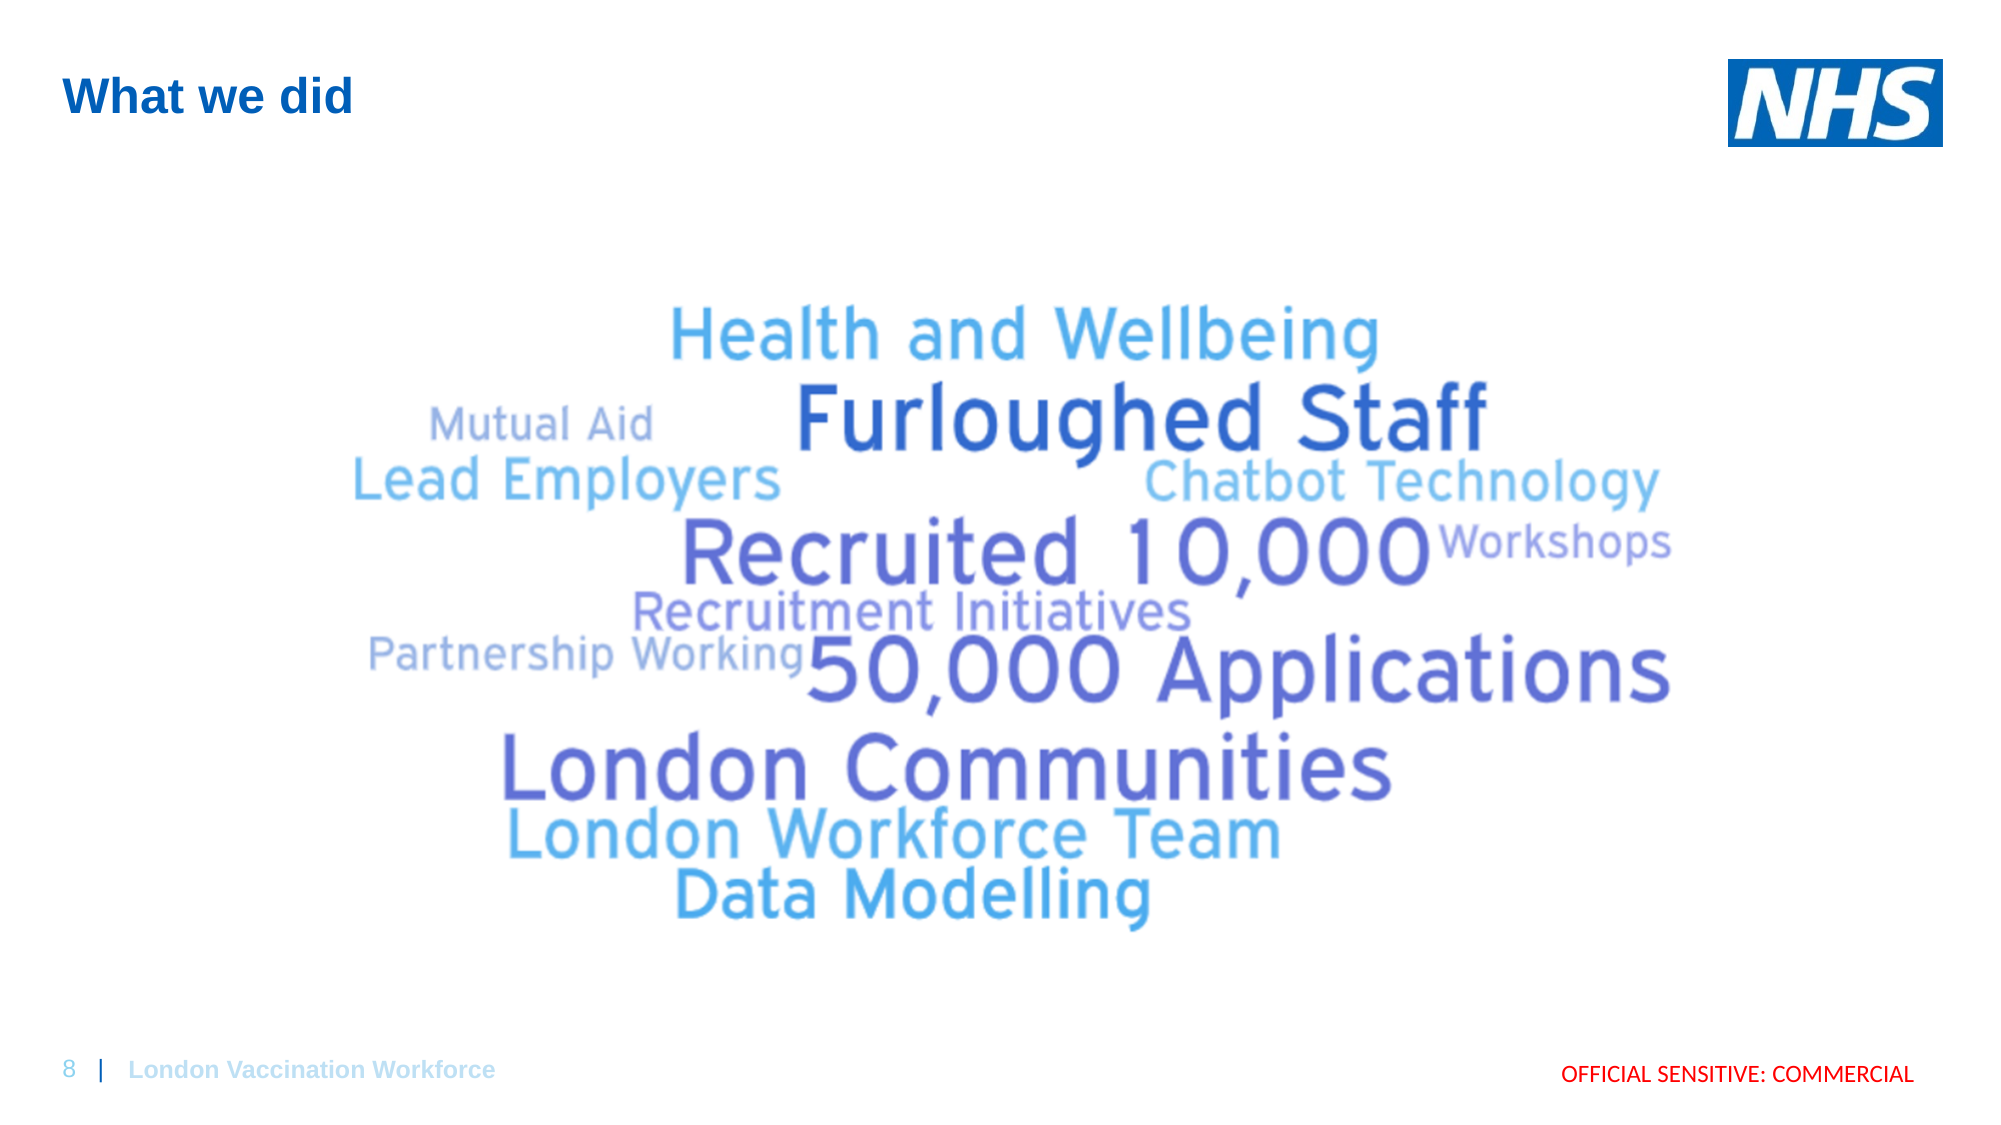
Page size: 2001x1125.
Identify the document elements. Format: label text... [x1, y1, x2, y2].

picture [1728, 59, 1943, 147]
picture [324, 292, 1678, 938]
title What we did [47, 47, 1701, 148]
footer London Vaccination Workforce [113, 1038, 1053, 1099]
